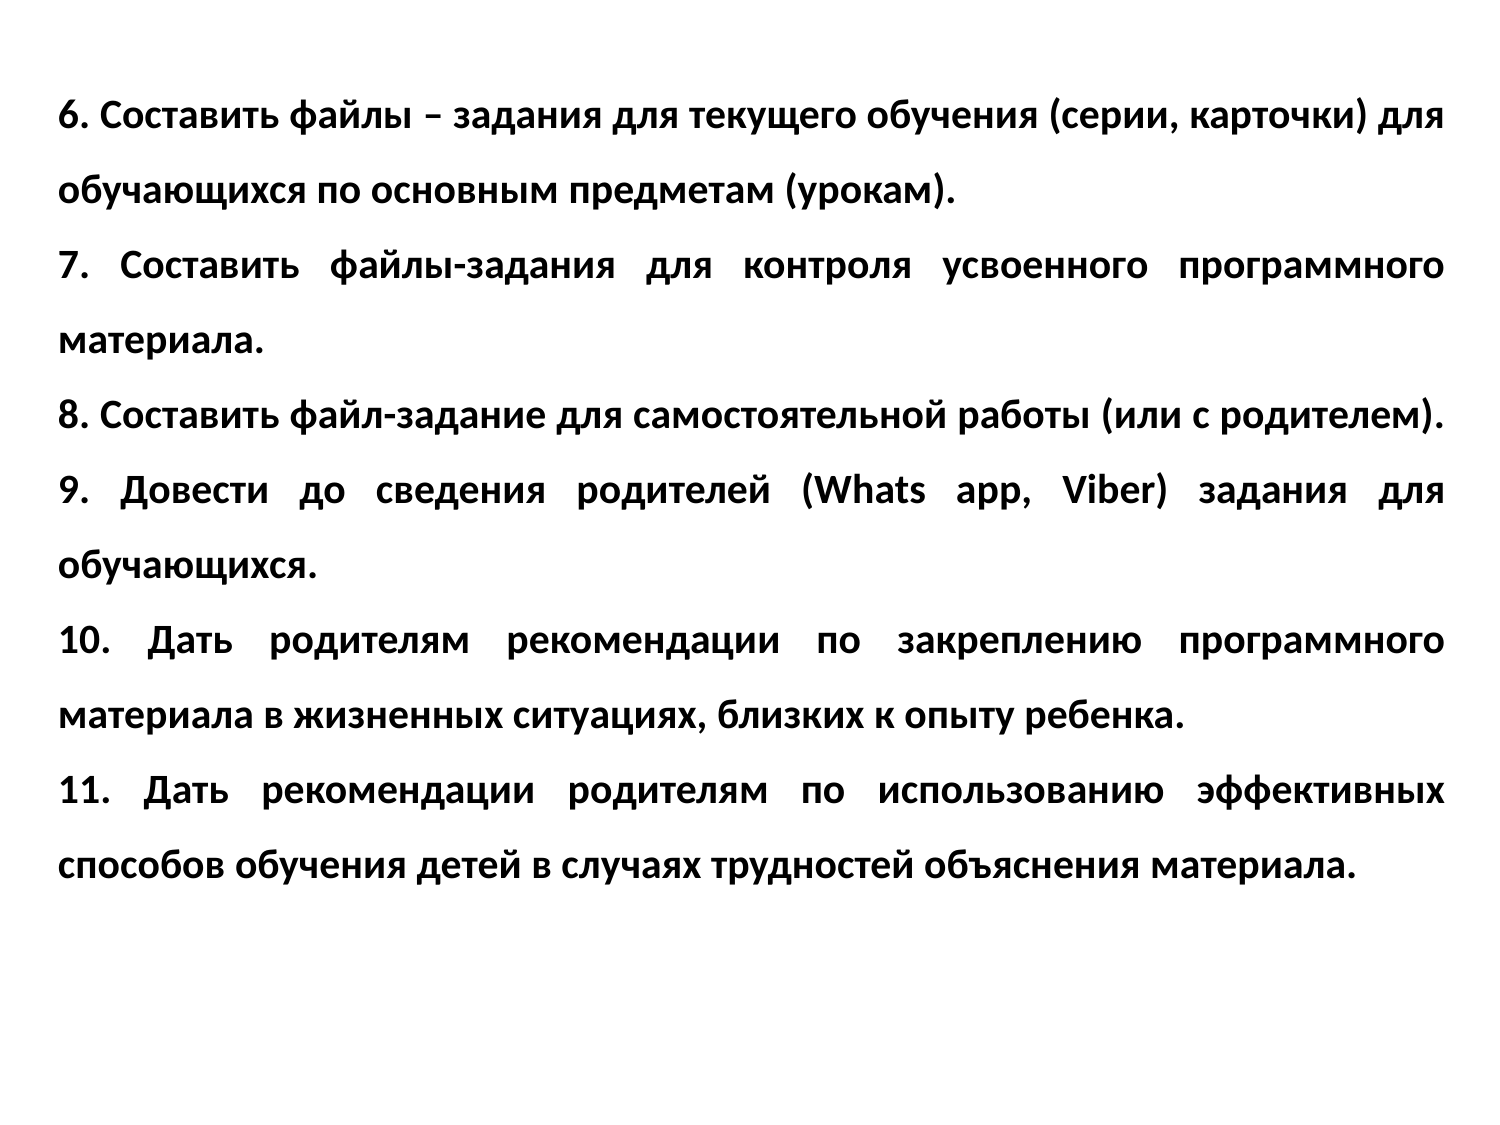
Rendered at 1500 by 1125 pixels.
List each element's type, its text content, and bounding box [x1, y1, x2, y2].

text_box 6. Составить файлы – задания для текущего обучения (серии, карточки) для обучающихся по основным предметам (урокам). 7. Составить файлы-задания для контроля усвоенного программного материала. 8. Составить файл-задание для самостоятельной работы (или с родителем). 9. Довести до сведения родителей (Whats app, Viber) задания для обучающихся. 10. Дать родителям рекомендации по закреплению программного материала в жизненных ситуациях, близких к опыту ребенка. 11. Дать рекомендации родителям по использованию эффективных способов обучения детей в случаях трудностей объяснения материала. [43, 54, 1461, 895]
